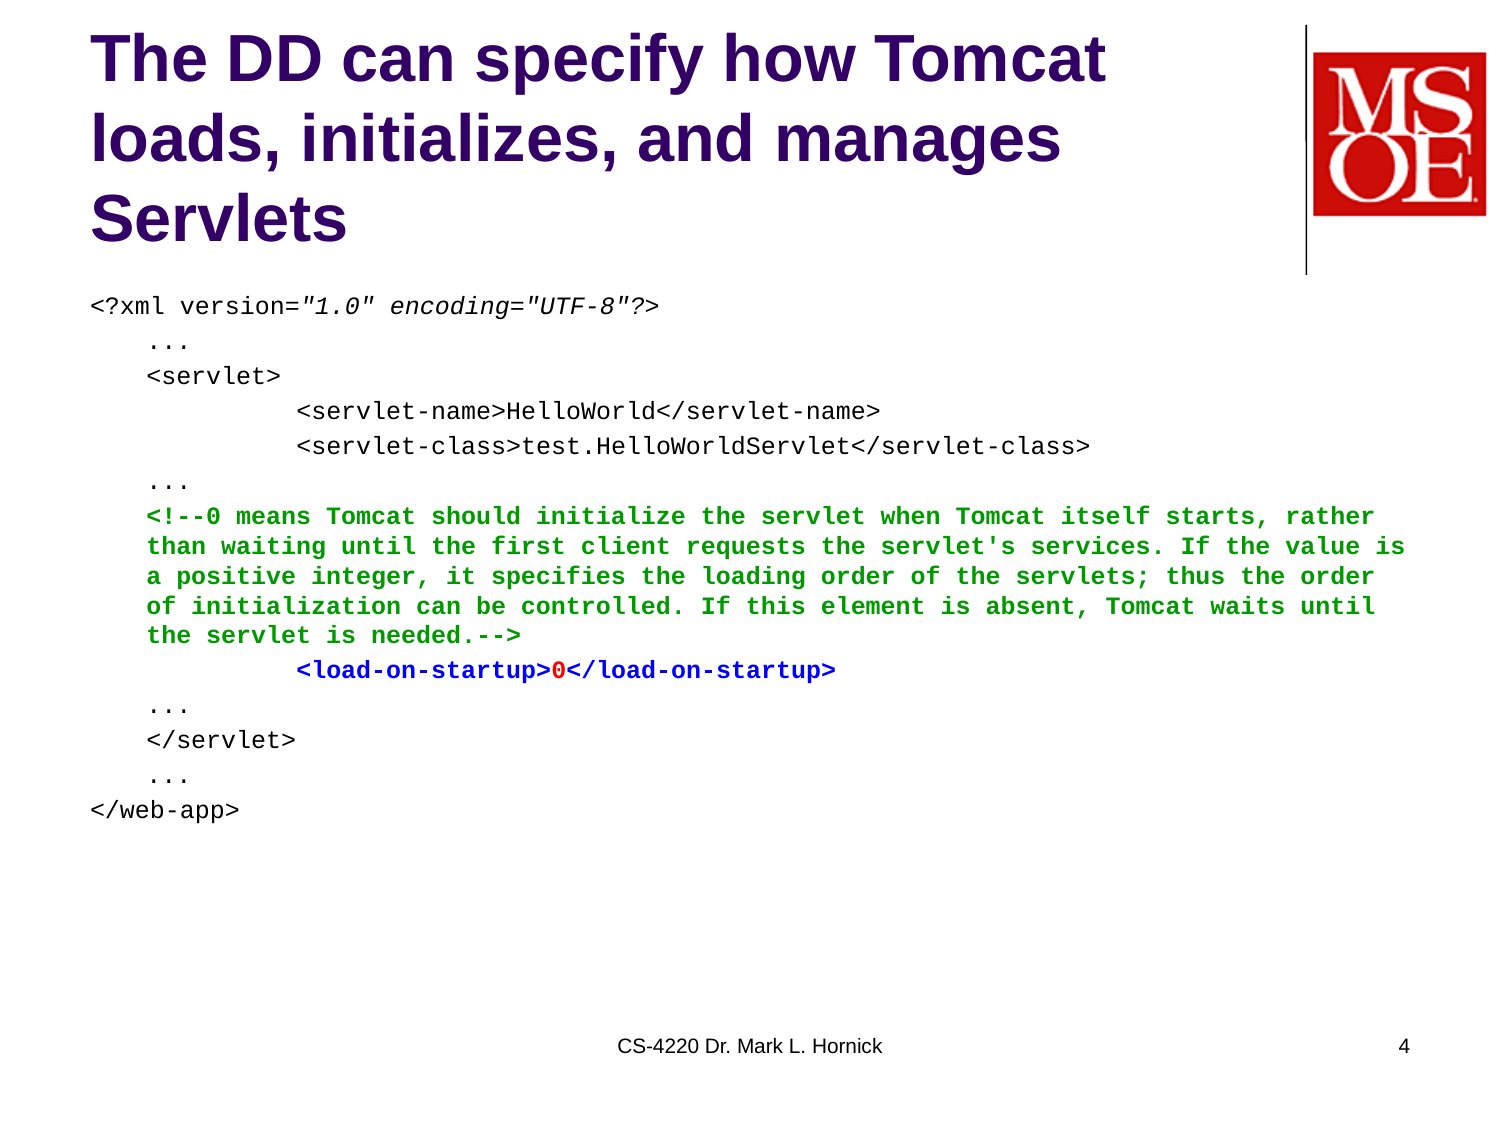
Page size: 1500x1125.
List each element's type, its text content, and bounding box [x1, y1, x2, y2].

slide_number 4 [1074, 1024, 1426, 1101]
title The DD can specify how Tomcat loads, initializes, and manages Servlets [74, 49, 1313, 263]
list <?xml version="1.0" encoding="UTF-8"?> ... <servlet> <servlet-name>HelloWorld</servlet-name> <servlet-class>test.HelloWorldServlet</servlet-class> ... <!--0 means Tomcat should initialize the servlet when Tomcat itself starts, rather than waiting until the first client requests the servlet's services. If the value is a positive integer, it specifies the loading order of the servlets; thus the order of initialization can be controlled. If this element is absent, Tomcat waits until the servlet is needed.--> <load-on-startup>0</load-on-startup> ... </servlet> ... </web-app> [74, 281, 1426, 1006]
picture [1312, 37, 1488, 232]
footer CS-4220 Dr. Mark L. Hornick [512, 1024, 988, 1101]
